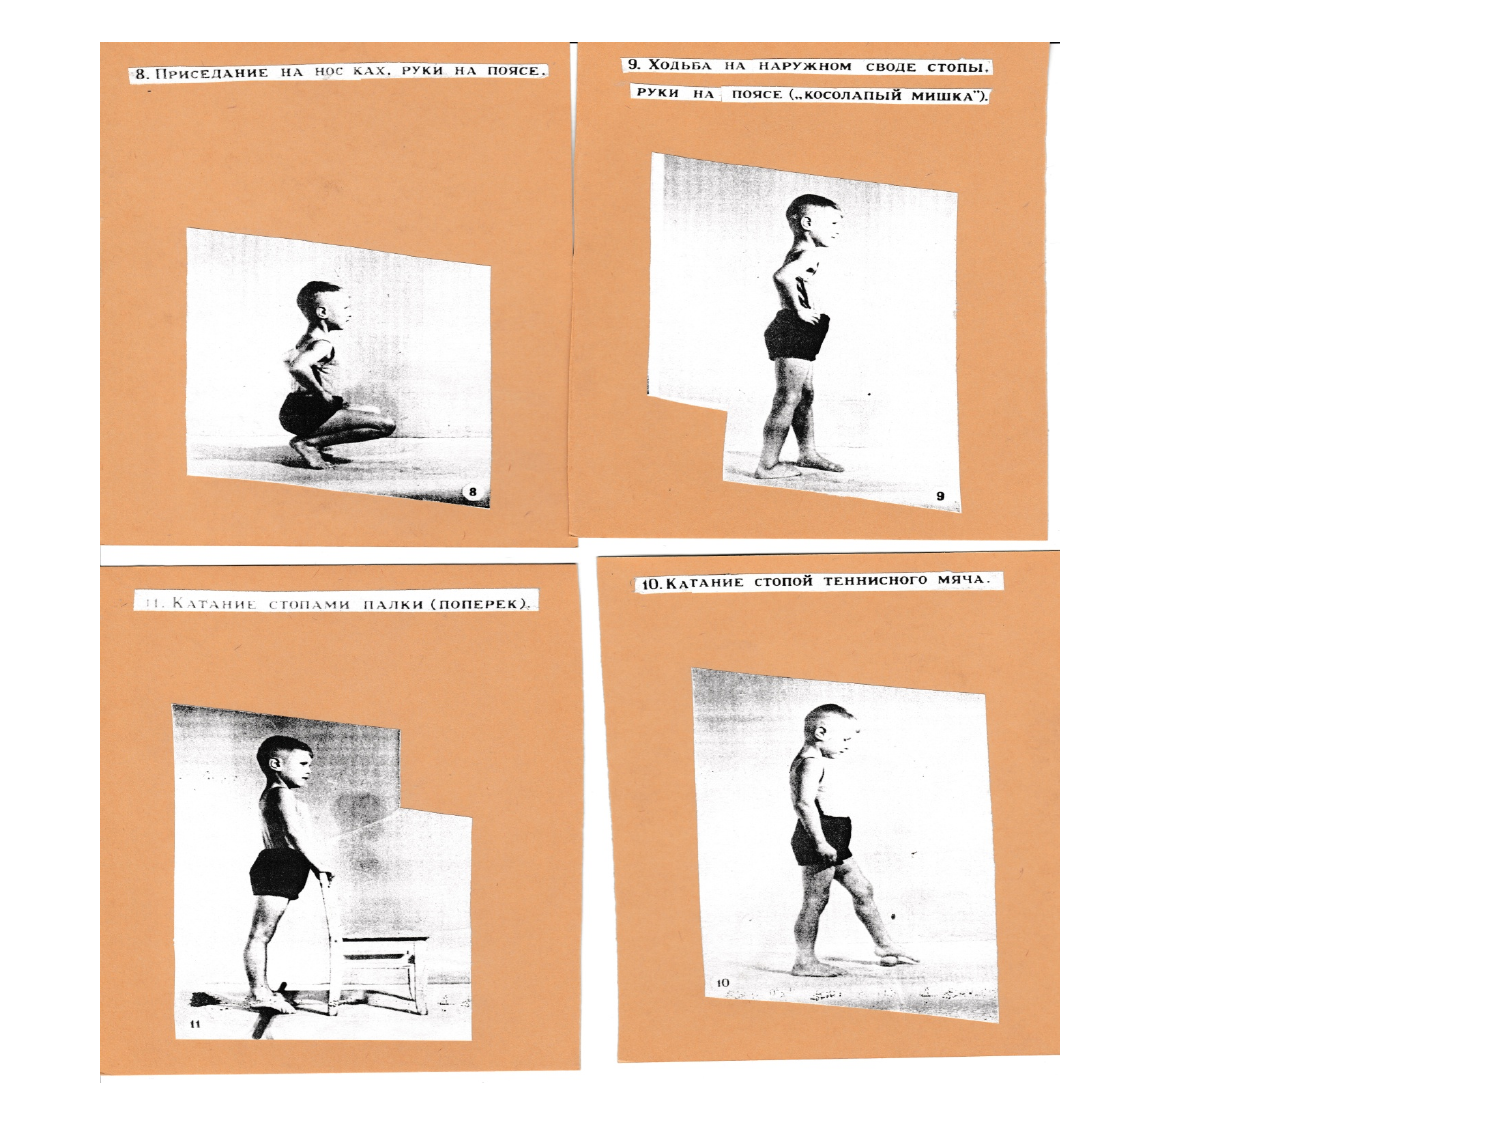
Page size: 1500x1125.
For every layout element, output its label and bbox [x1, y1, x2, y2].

picture [100, 42, 1060, 1083]
